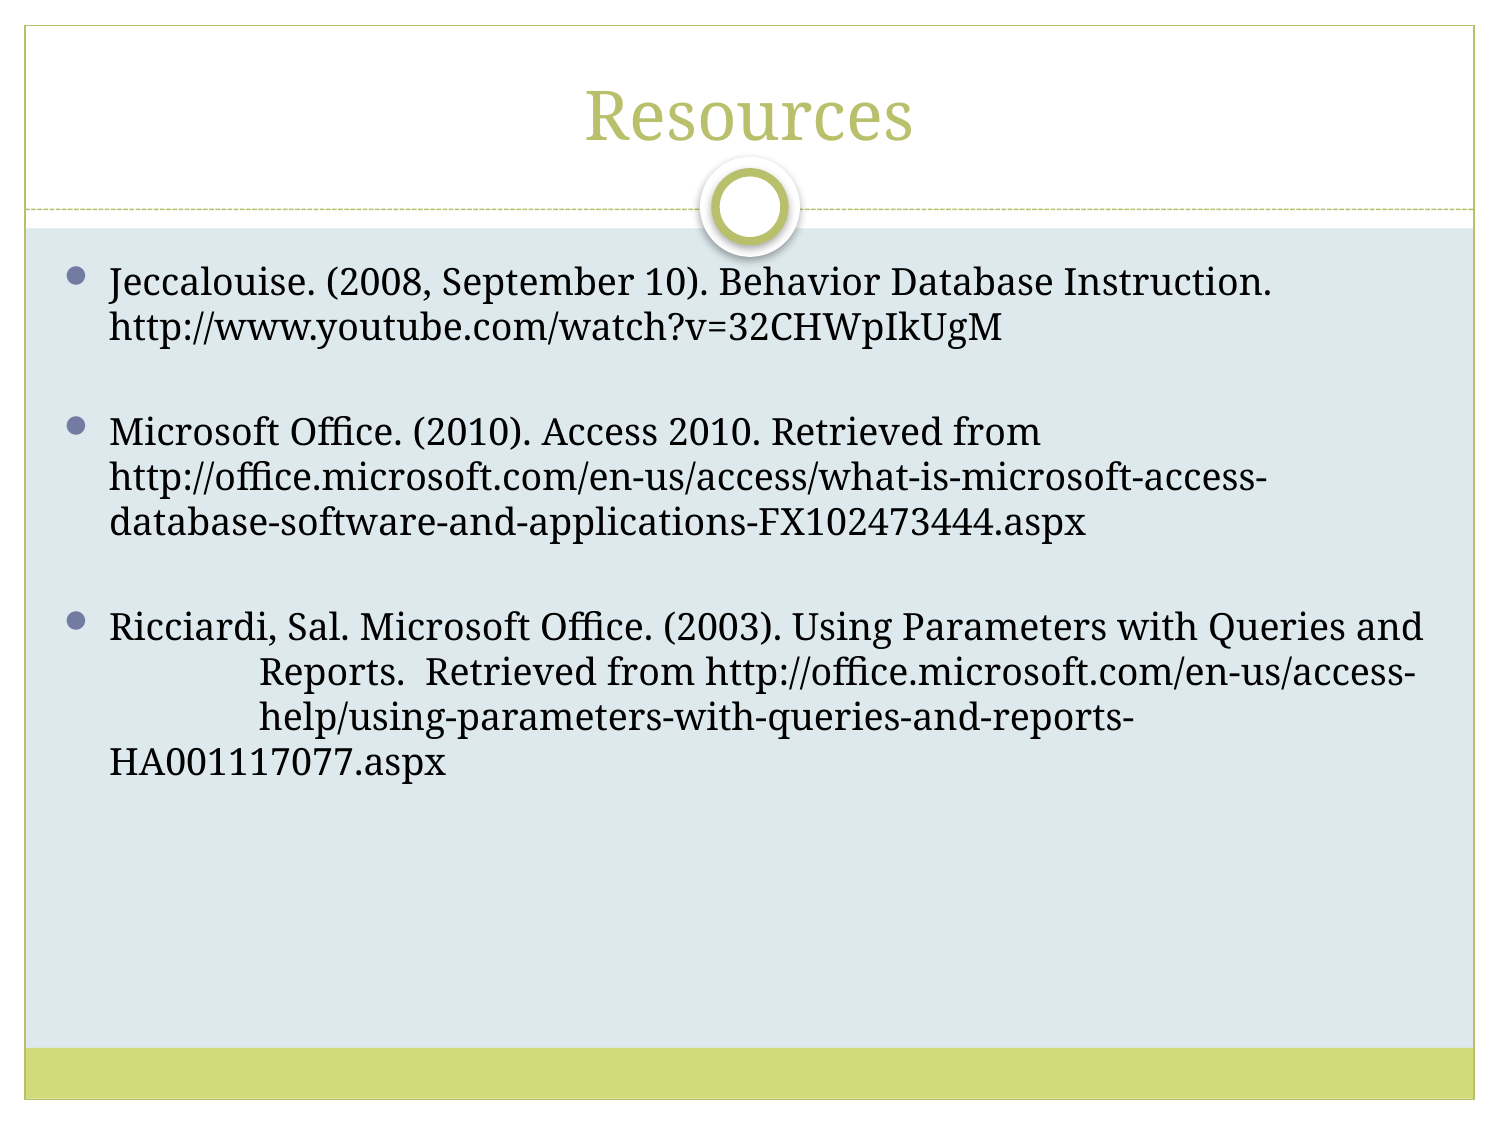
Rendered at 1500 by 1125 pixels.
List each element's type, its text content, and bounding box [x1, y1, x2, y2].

list Jeccalouise. (2008, September 10). Behavior Database Instruction. http://www.youtube.com/watch?v=32CHWpIkUgM Microsoft Office. (2010). Access 2010. Retrieved from http://office.microsoft.com/en-us/access/what-is-microsoft-access- database-software-and-applications-FX102473444.aspx Ricciardi, Sal. Microsoft Office. (2003). Using Parameters with Queries and Reports. Retrieved from http://office.microsoft.com/en-us/access- help/using-parameters-with-queries-and-reports-HA001117077.aspx [49, 250, 1445, 1001]
title Resources [49, 37, 1450, 162]
